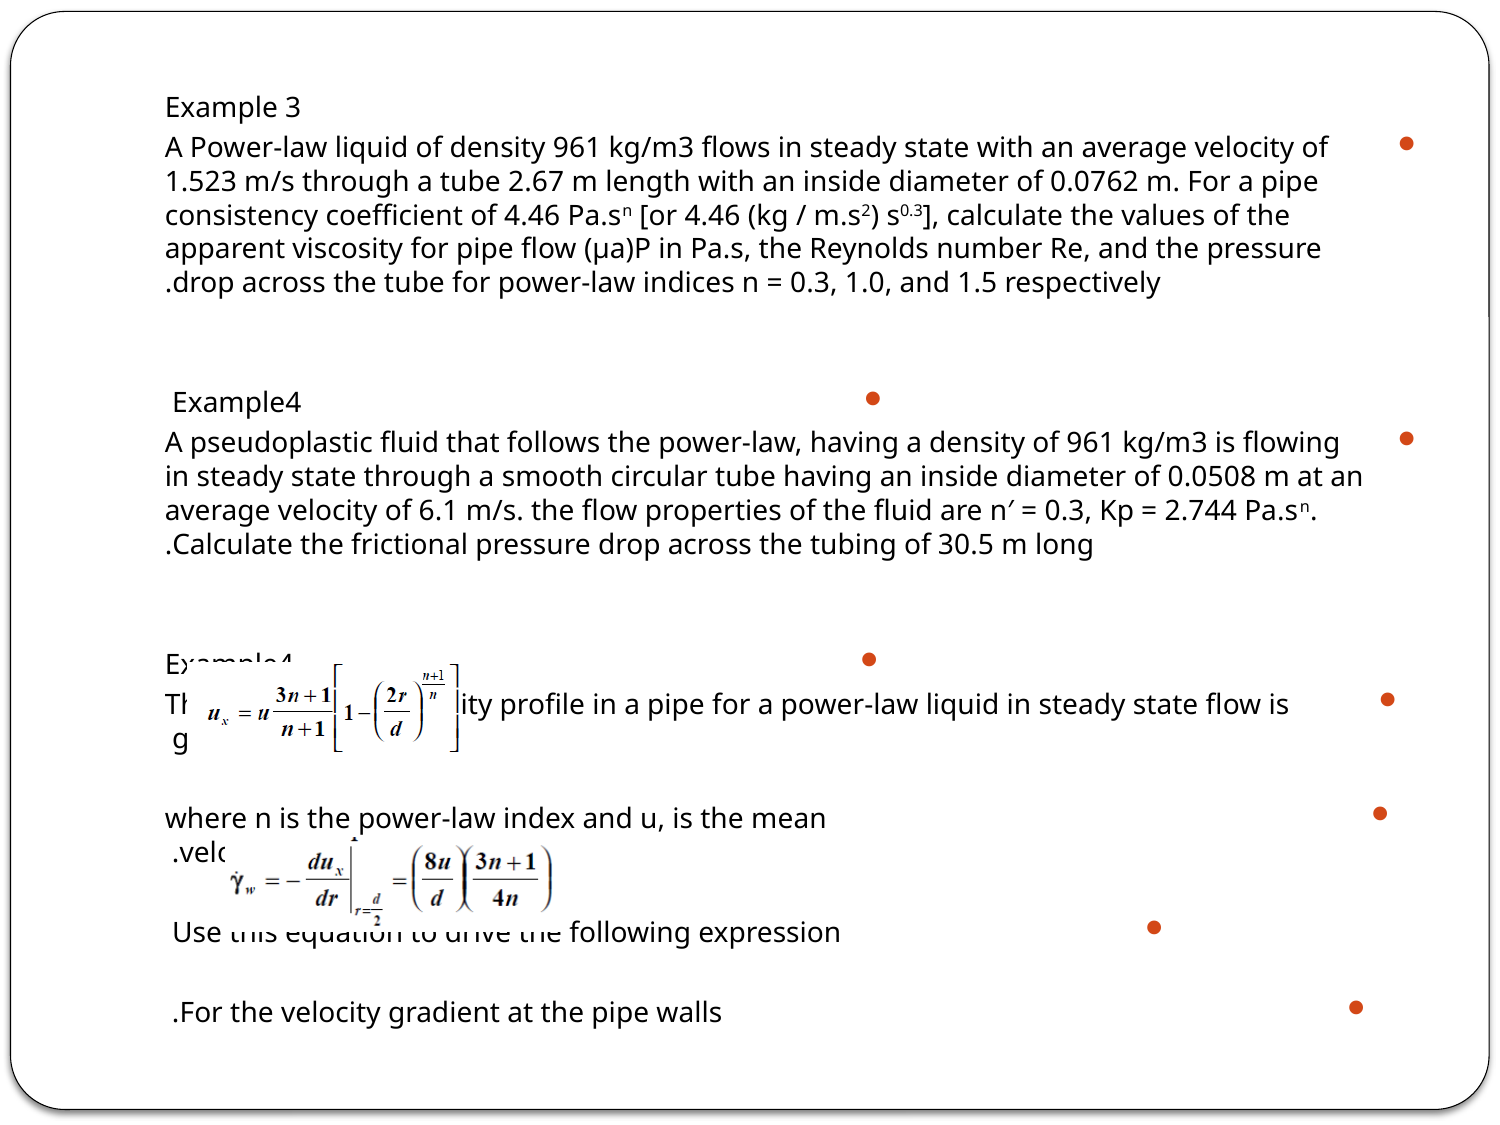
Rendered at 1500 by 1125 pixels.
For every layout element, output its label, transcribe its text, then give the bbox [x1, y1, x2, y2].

picture [187, 662, 460, 762]
picture [224, 837, 563, 932]
list Example 3 A Power-law liquid of density 961 kg/m3 flows in steady state with an average velocity of 1.523 m/s through a tube 2.67 m length with an inside diameter of 0.0762 m. For a pipe consistency coefficient of 4.46 Pa.sn [or 4.46 (kg / m.s2) s0.3], calculate the values of the apparent viscosity for pipe flow (μa)P in Pa.s, the Reynolds number Re, and the pressure drop across the tube for power-law indices n = 0.3, 1.0, and 1.5 respectively. Example4 A pseudoplastic fluid that follows the power-law, having a density of 961 kg/m3 is flowing in steady state through a smooth circular tube having an inside diameter of 0.0508 m at an average velocity of 6.1 m/s. the flow properties of the fluid are n′ = 0.3, Kp = 2.744 Pa.sn. Calculate the frictional pressure drop across the tubing of 30.5 m long. Example4 The laminar flow velocity profile in a pipe for a power-law liquid in steady state flow is given by the equation where n is the power-law index and u, is the mean velocity. Use this equation to drive the following expression For the velocity gradient at the pipe walls. [150, 82, 1425, 1043]
